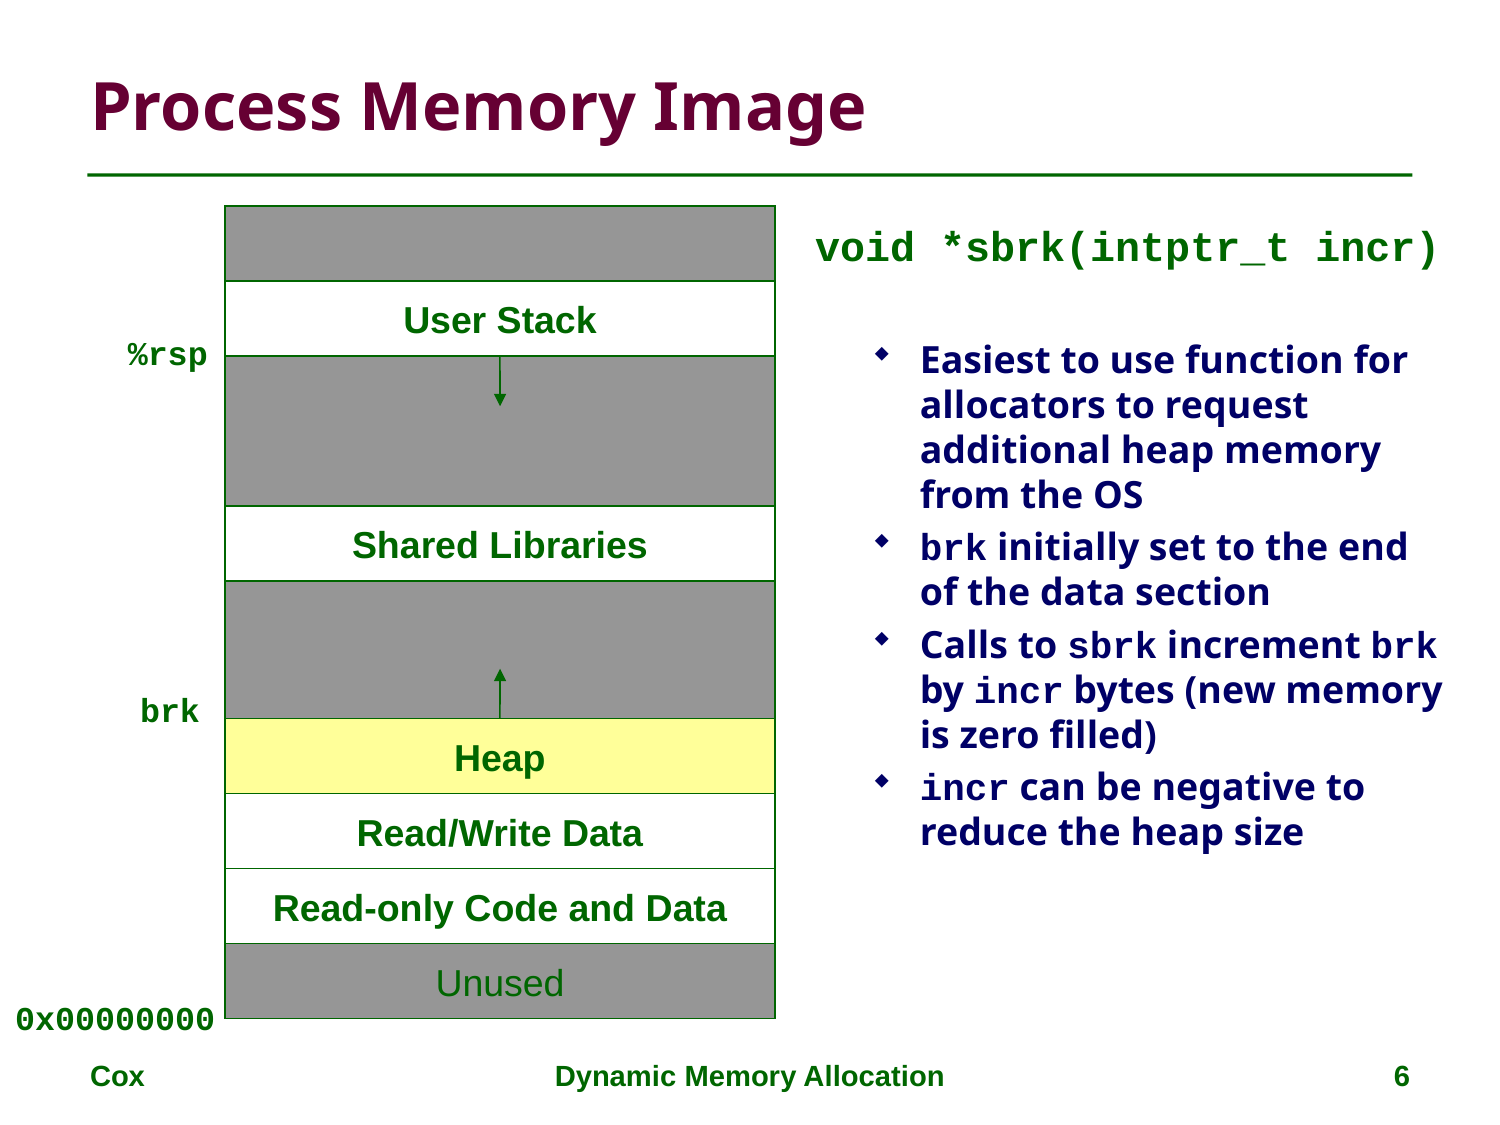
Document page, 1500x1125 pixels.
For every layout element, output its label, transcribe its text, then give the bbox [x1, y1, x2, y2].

text_box [493, 668, 507, 719]
text_box Shared Libraries [225, 506, 775, 582]
text_box [225, 582, 775, 718]
text_box [225, 206, 775, 281]
list void *sbrk(intptr_t incr) Easiest to use function for allocators to request additional heap memory from the OS brk initially set to the end of the data section Calls to sbrk increment brk by incr bytes (new memory is zero filled) incr can be negative to reduce the heap size [800, 212, 1463, 1005]
text_box %rsp [113, 324, 223, 380]
text_box 0x00000000 [0, 990, 231, 1045]
text_box Read/Write Data [225, 793, 775, 868]
footer Dynamic Memory Allocation [512, 1049, 988, 1103]
text_box brk [125, 682, 215, 737]
slide_number Cox [74, 1049, 426, 1103]
text_box [225, 357, 775, 506]
title Process Memory Image [75, 45, 1425, 163]
text_box Read-only Code and Data [225, 868, 775, 943]
text_box [493, 356, 507, 407]
slide_number 6 [1074, 1049, 1426, 1103]
text_box User Stack [225, 281, 775, 357]
text_box Heap [225, 718, 775, 793]
text_box Unused [225, 943, 775, 1019]
